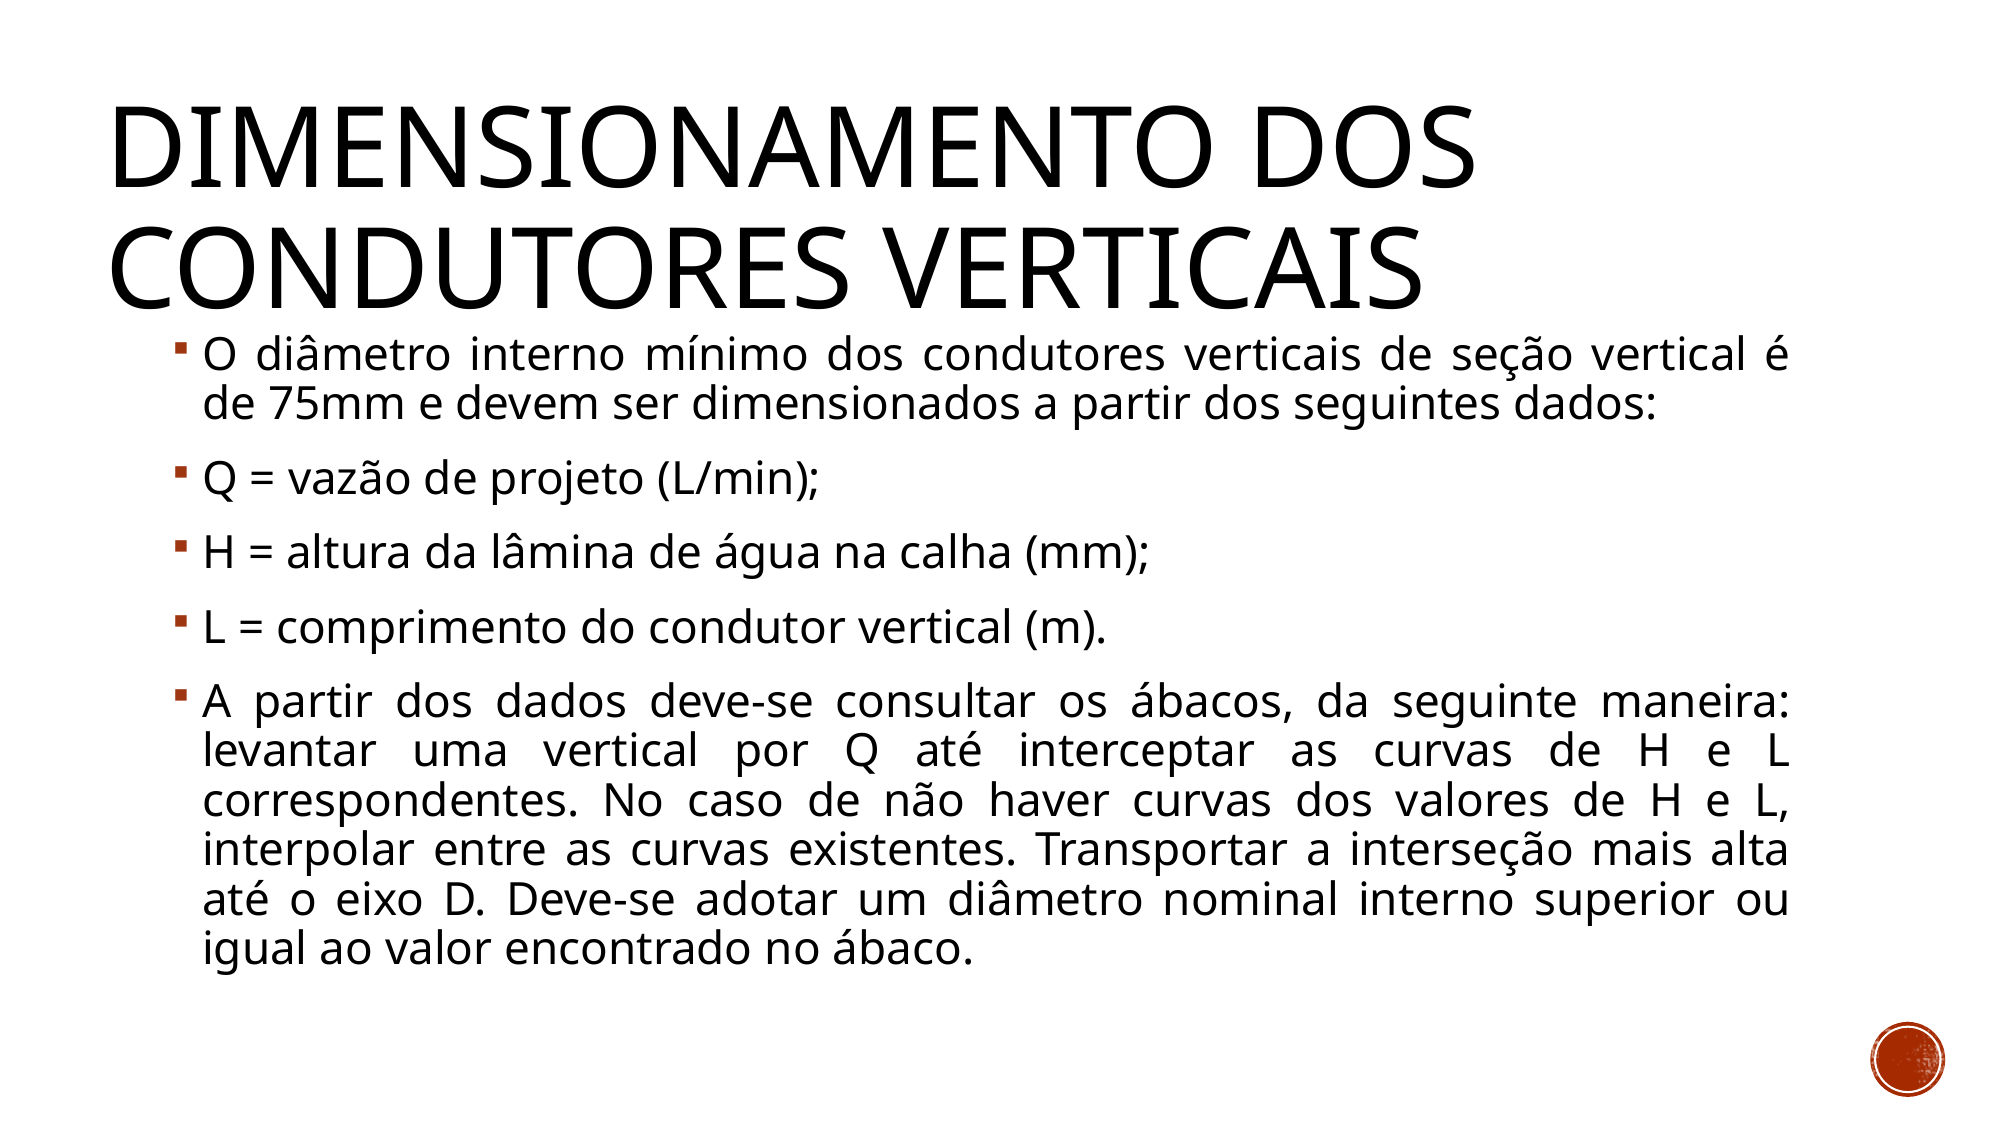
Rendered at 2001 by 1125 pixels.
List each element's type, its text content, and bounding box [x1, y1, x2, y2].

title Dimensionamento dos condutores verticais [90, 79, 2000, 344]
list O diâmetro interno mínimo dos condutores verticais de seção vertical é de 75mm e devem ser dimensionados a partir dos seguintes dados: Q = vazão de projeto (L/min); H = altura da lâmina de água na calha (mm); L = comprimento do condutor vertical (m). A partir dos dados deve-se consultar os ábacos, da seguinte maneira: levantar uma vertical por Q até interceptar as curvas de H e L correspondentes. No caso de não haver curvas dos valores de H e L, interpolar entre as curvas existentes. Transportar a interseção mais alta até o eixo D. Deve-se adotar um diâmetro nominal interno superior ou igual ao valor encontrado no ábaco. [157, 323, 1807, 1046]
